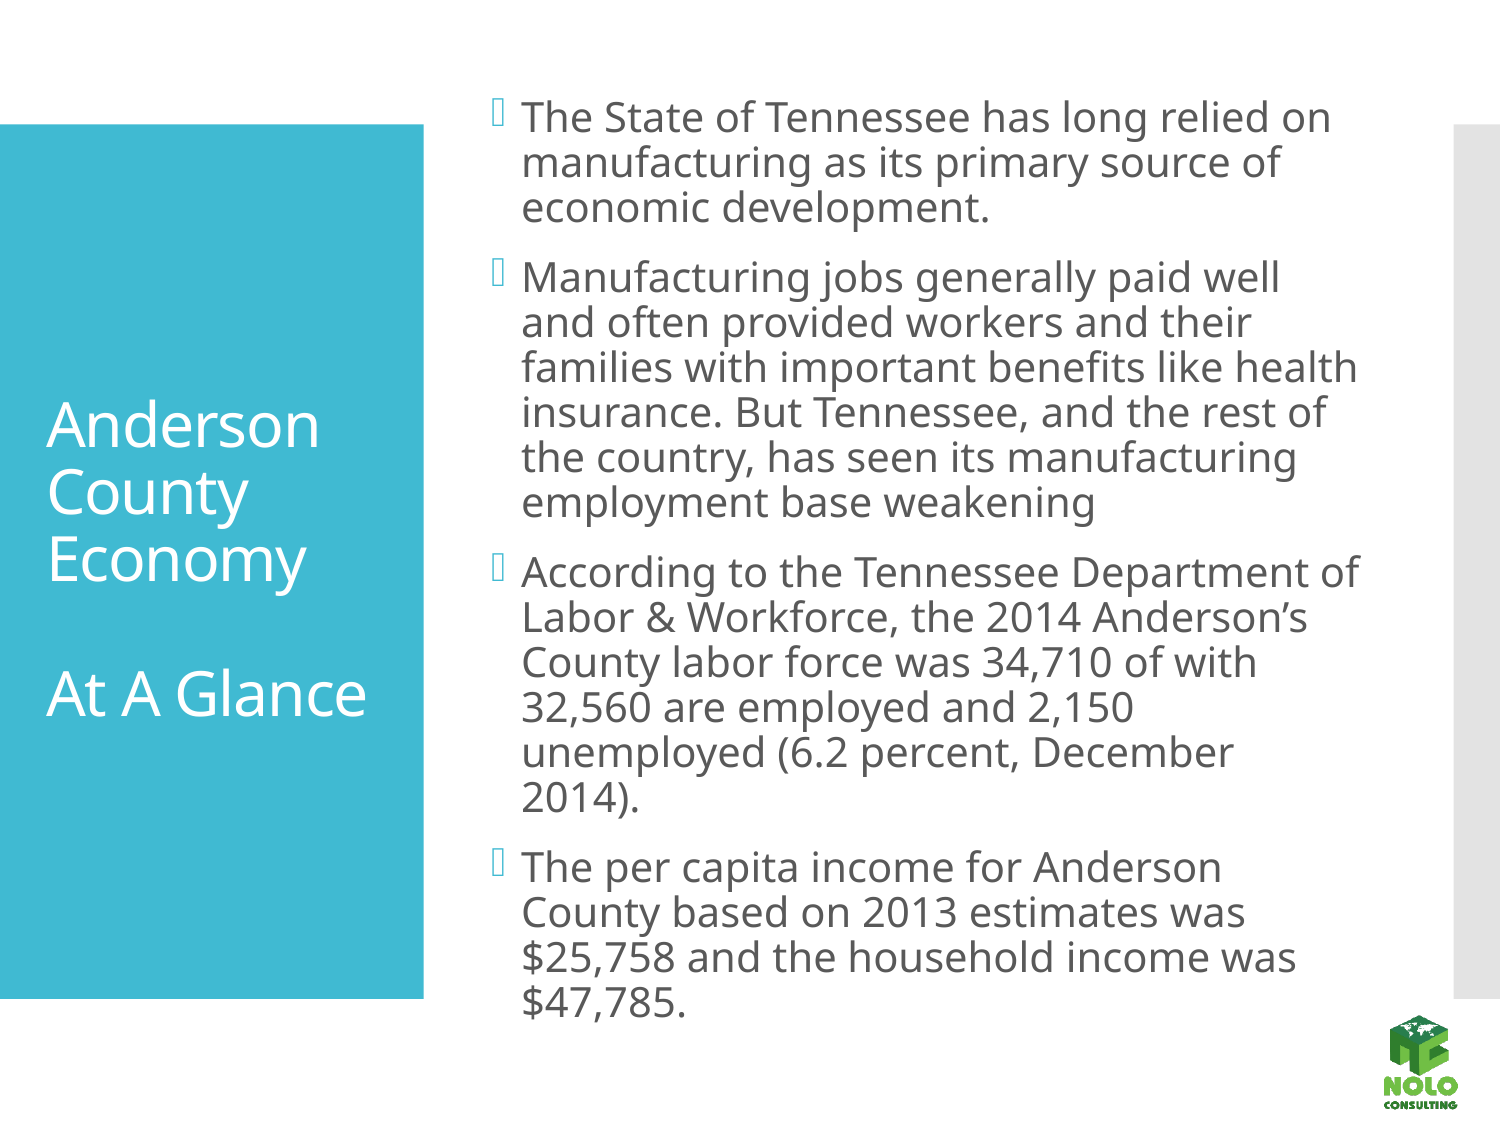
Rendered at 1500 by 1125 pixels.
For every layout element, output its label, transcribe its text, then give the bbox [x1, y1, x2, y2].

list The State of Tennessee has long relied on manufacturing as its primary source of economic development. Manufacturing jobs generally paid well and often provided workers and their families with important benefits like health insurance. But Tennessee, and the rest of the country, has seen its manufacturing employment base weakening According to the Tennessee Department of Labor & Workforce, the 2014 Anderson’s County labor force was 34,710 of with 32,560 are employed and 2,150 unemployed (6.2 percent, December 2014). The per capita income for Anderson County based on 2013 estimates was $25,758 and the household income was $47,785. [476, 141, 1376, 982]
picture [1374, 1008, 1468, 1120]
title Anderson County Economy At A Glance [31, 184, 394, 940]
